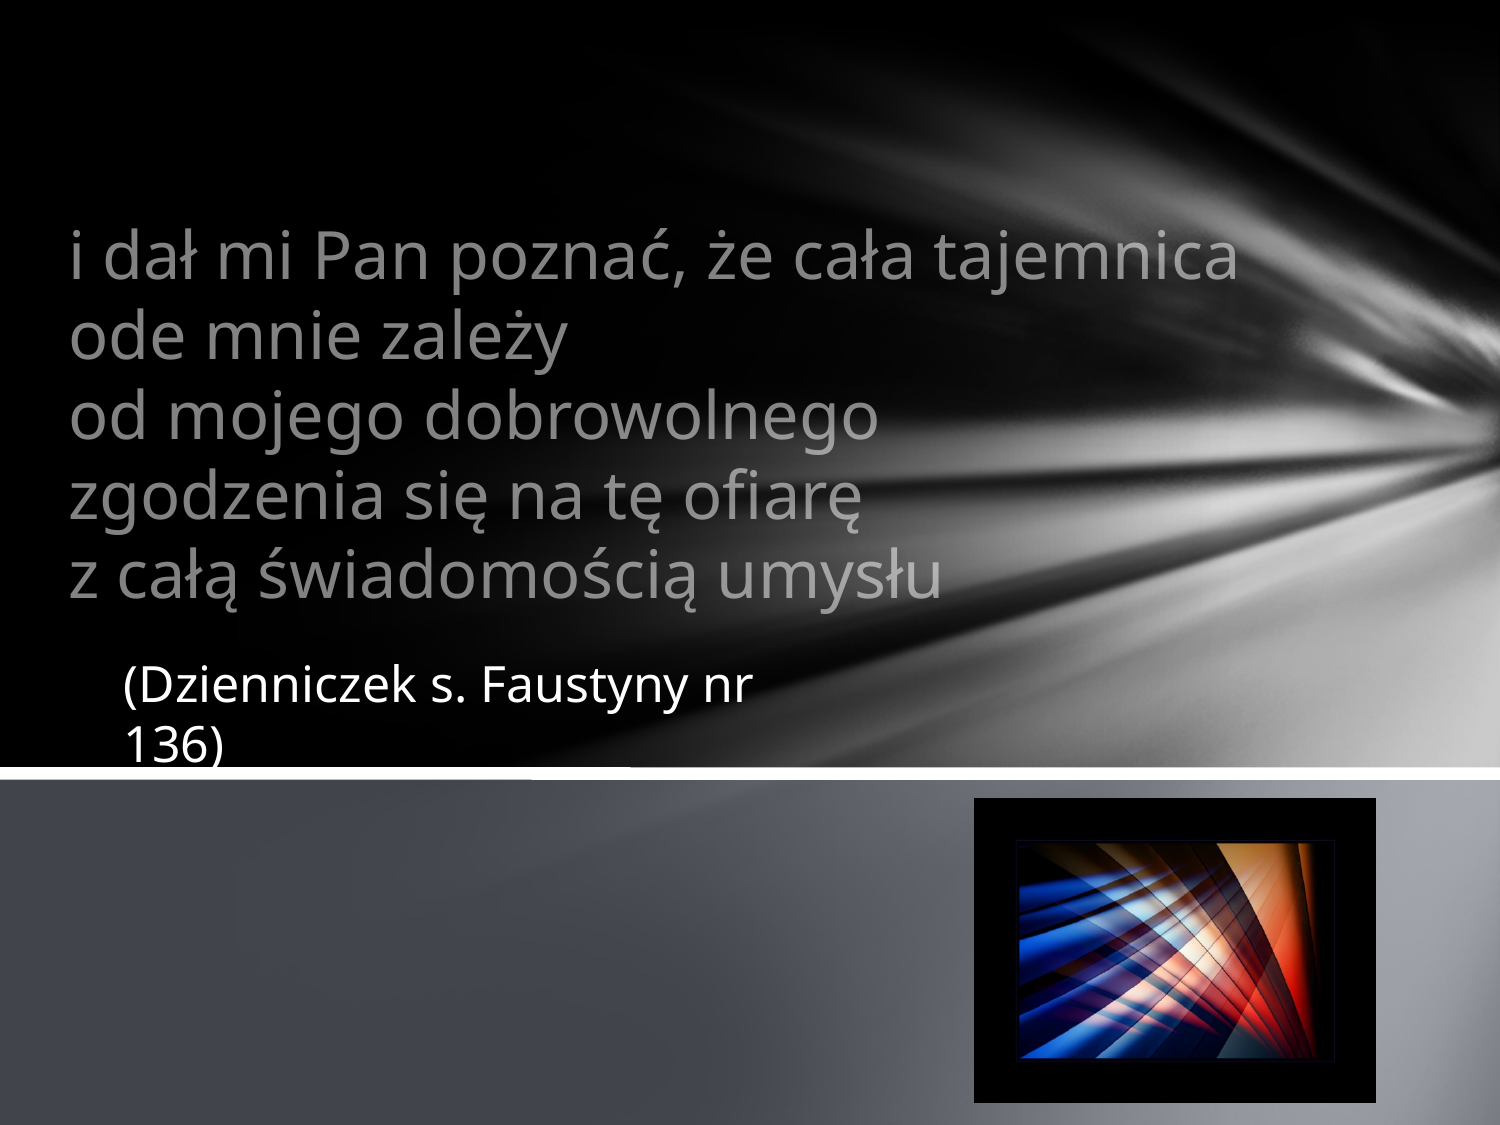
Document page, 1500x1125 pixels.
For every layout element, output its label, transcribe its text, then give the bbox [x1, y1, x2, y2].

title i dał mi Pan poznać, że cała tajemnica ode mnie zależy od mojego dobrowolnego zgodzenia się na tę ofiarę z całą świadomością umysłu [53, 219, 1424, 620]
text_box (Dzienniczek s. Faustyny nr 136) [108, 645, 848, 780]
picture [974, 798, 1377, 1103]
